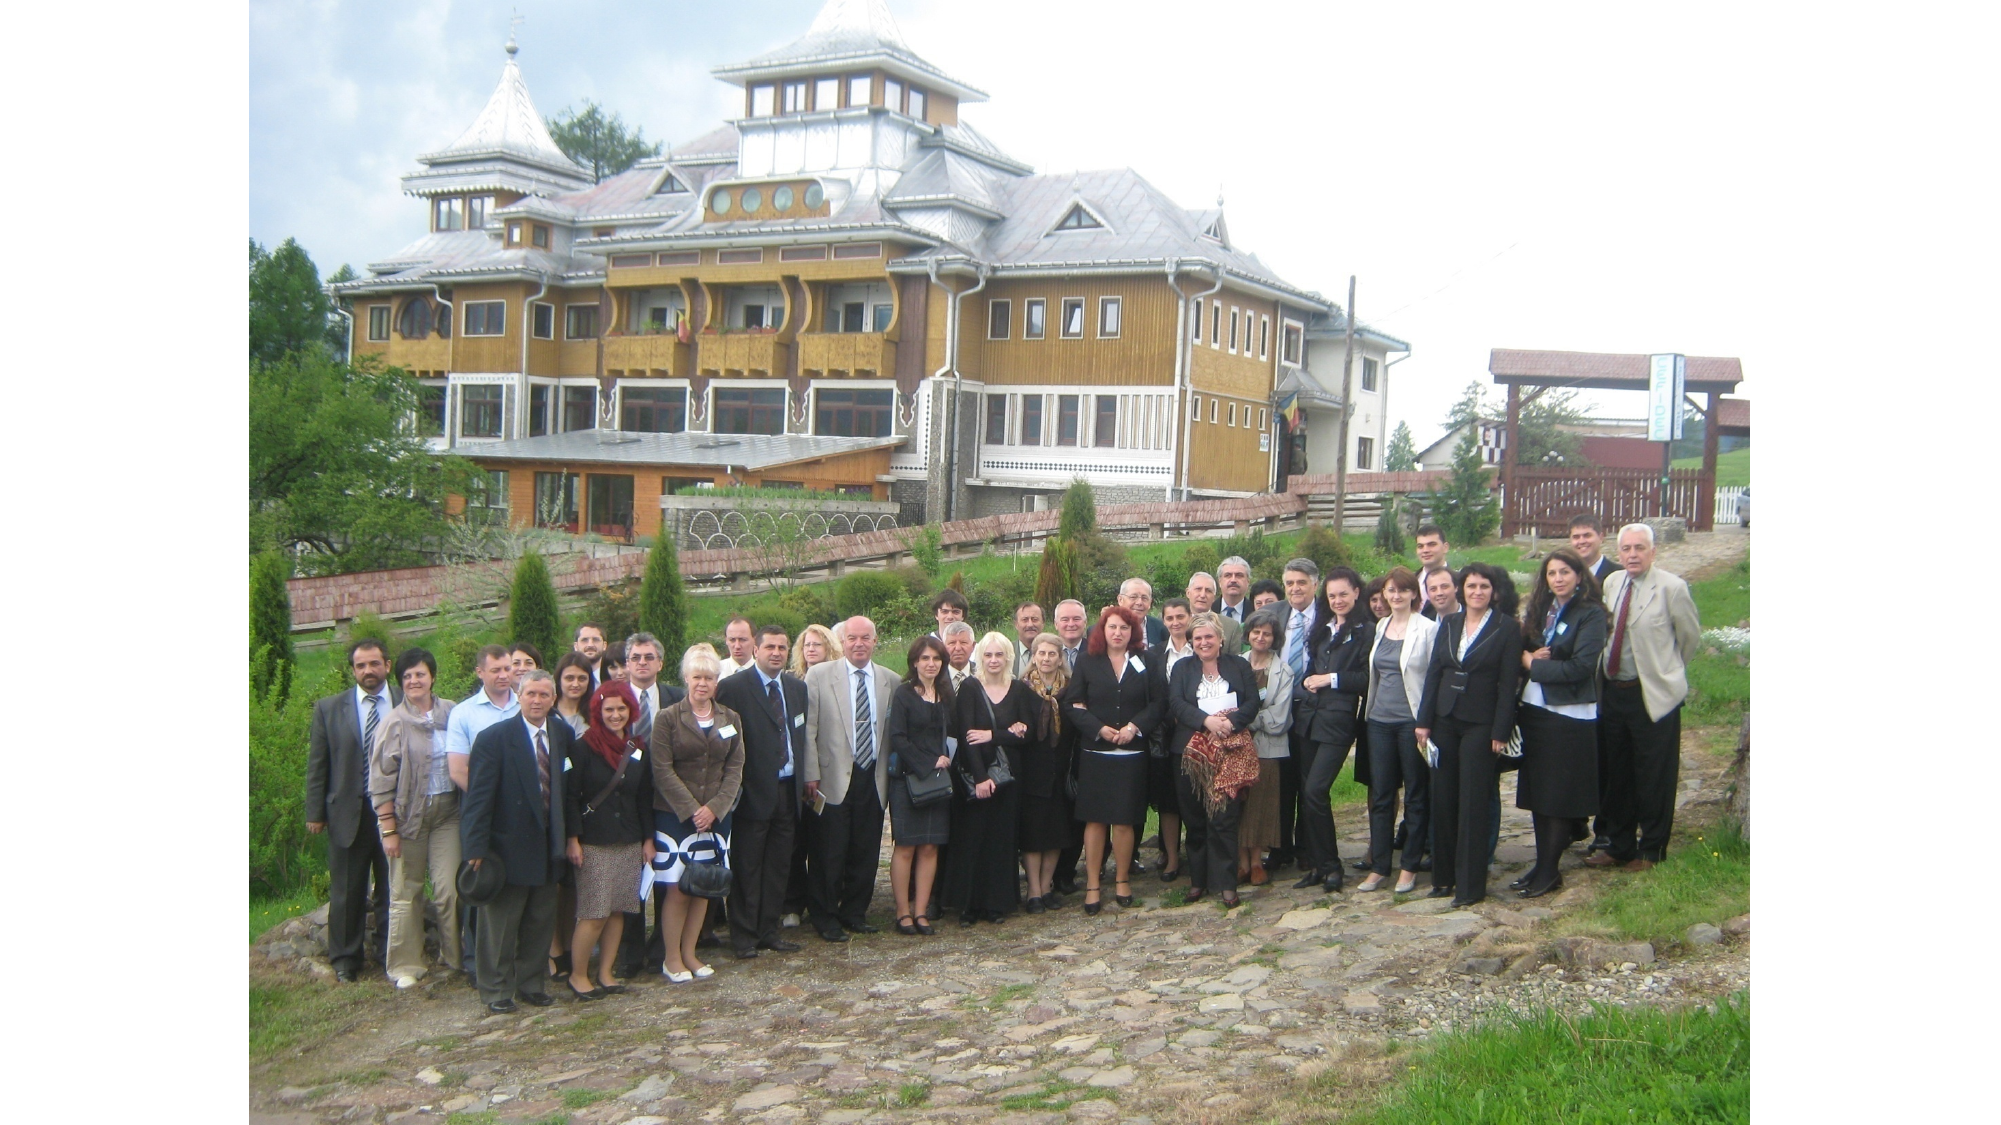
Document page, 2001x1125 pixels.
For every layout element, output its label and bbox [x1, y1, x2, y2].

picture [249, 0, 1750, 1125]
